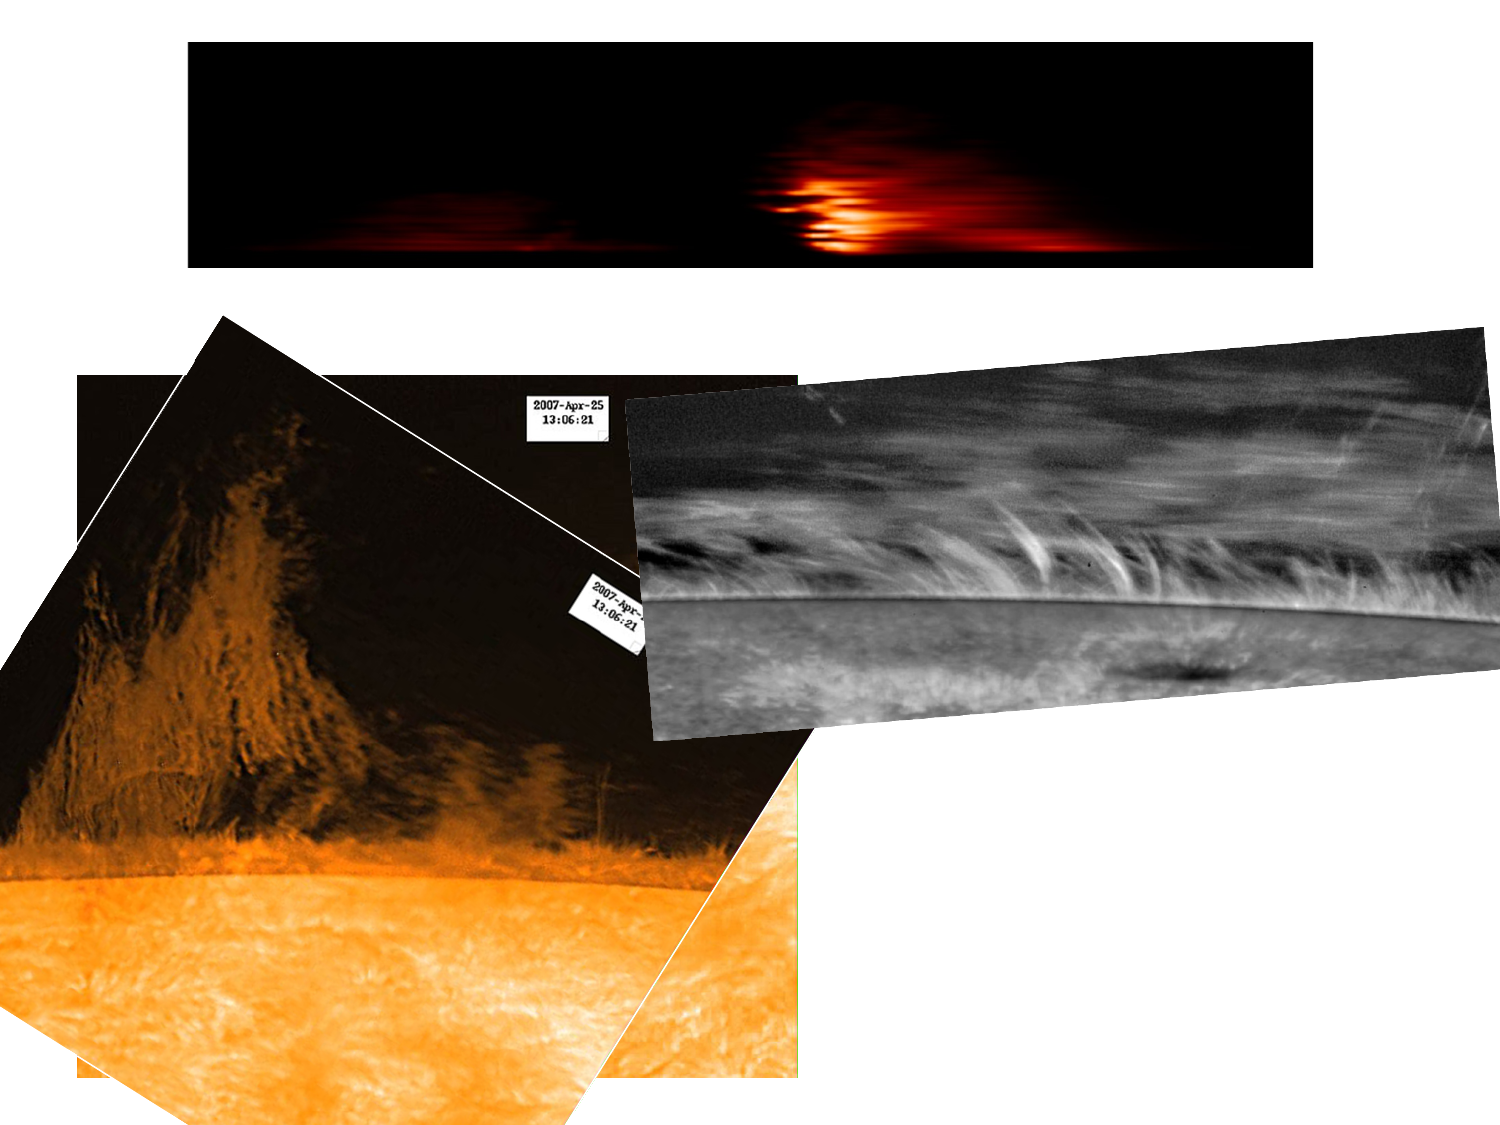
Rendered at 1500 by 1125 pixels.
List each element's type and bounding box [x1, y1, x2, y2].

picture [0, 316, 1500, 1125]
picture [186, 42, 1314, 268]
